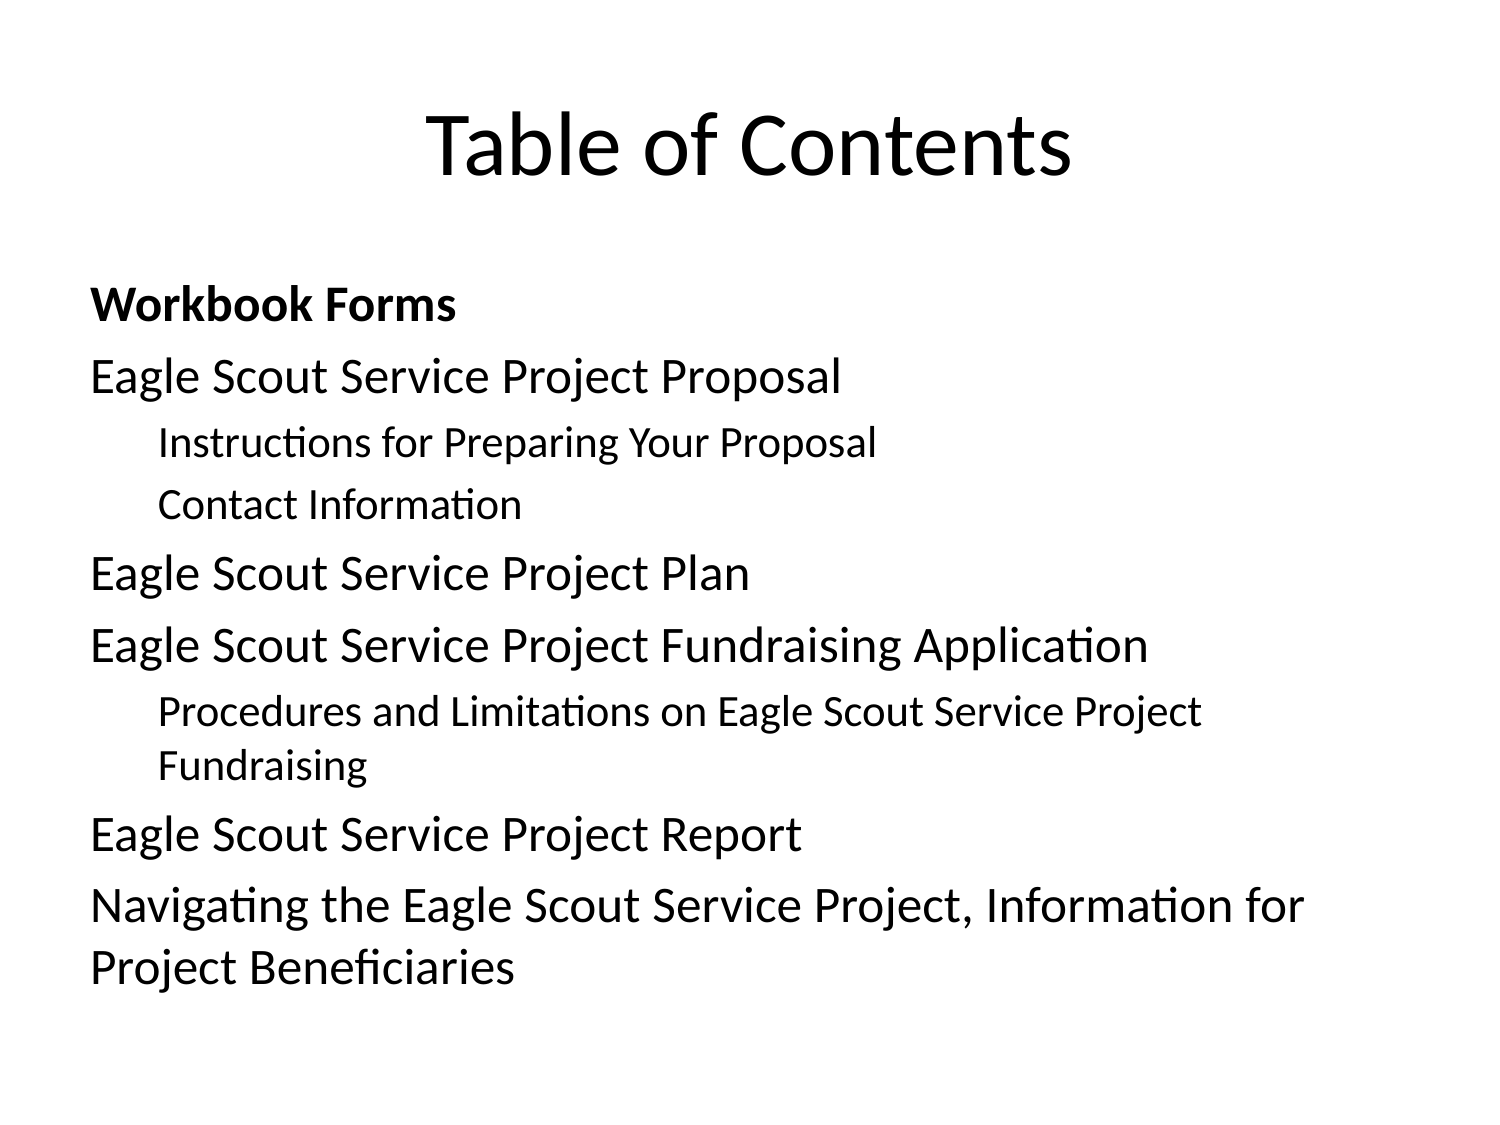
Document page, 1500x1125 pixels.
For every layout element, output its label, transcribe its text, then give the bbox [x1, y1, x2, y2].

list Workbook Forms Eagle Scout Service Project Proposal Instructions for Preparing Your Proposal Contact Information Eagle Scout Service Project Plan Eagle Scout Service Project Fundraising Application Procedures and Limitations on Eagle Scout Service Project Fundraising Eagle Scout Service Project Report Navigating the Eagle Scout Service Project, Information for Project Beneficiaries [75, 262, 1425, 1005]
title Table of Contents [75, 45, 1425, 233]
